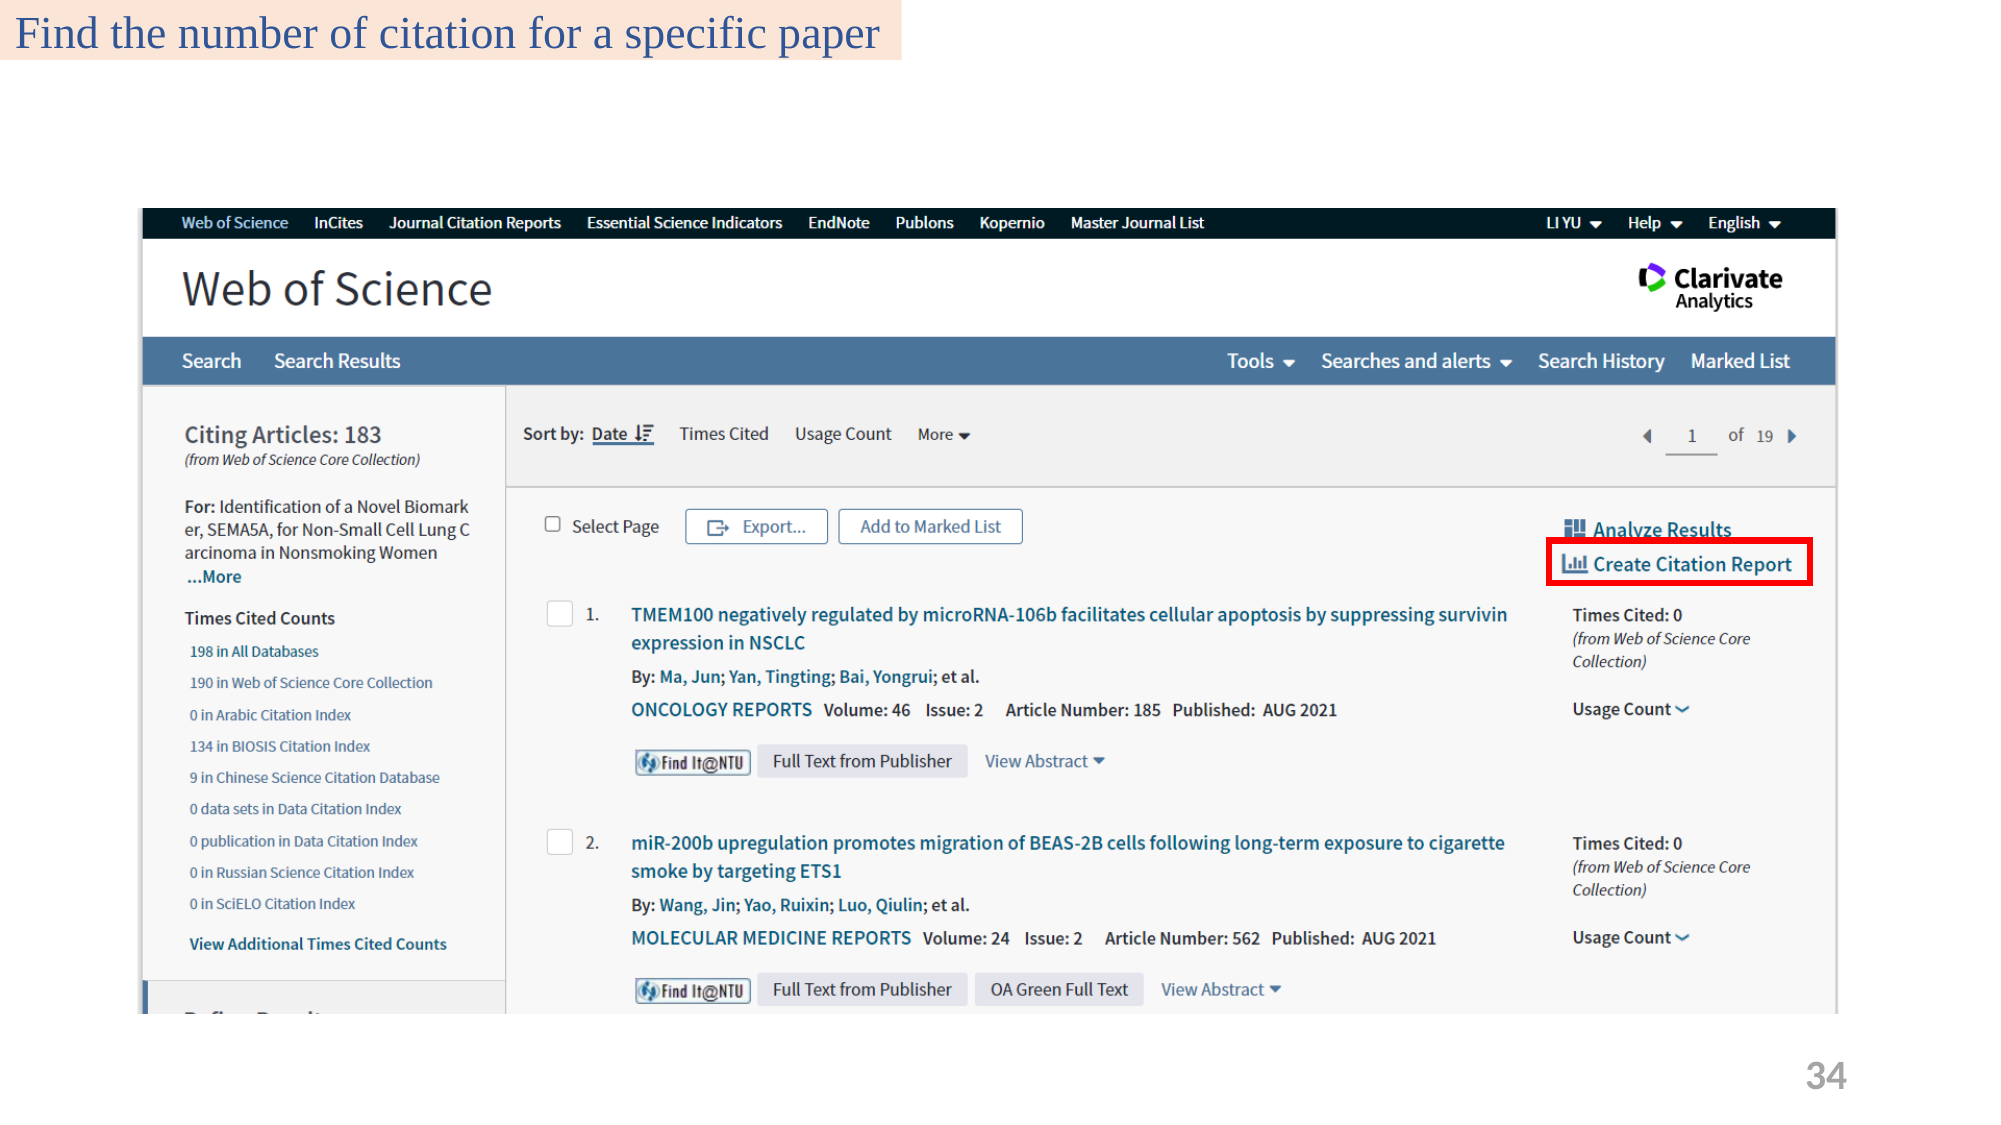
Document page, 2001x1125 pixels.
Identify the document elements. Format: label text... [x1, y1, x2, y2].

text_box Find the number of citation for a specific paper [0, 0, 903, 61]
picture [137, 208, 1839, 1014]
slide_number 34 [1412, 1042, 1863, 1103]
